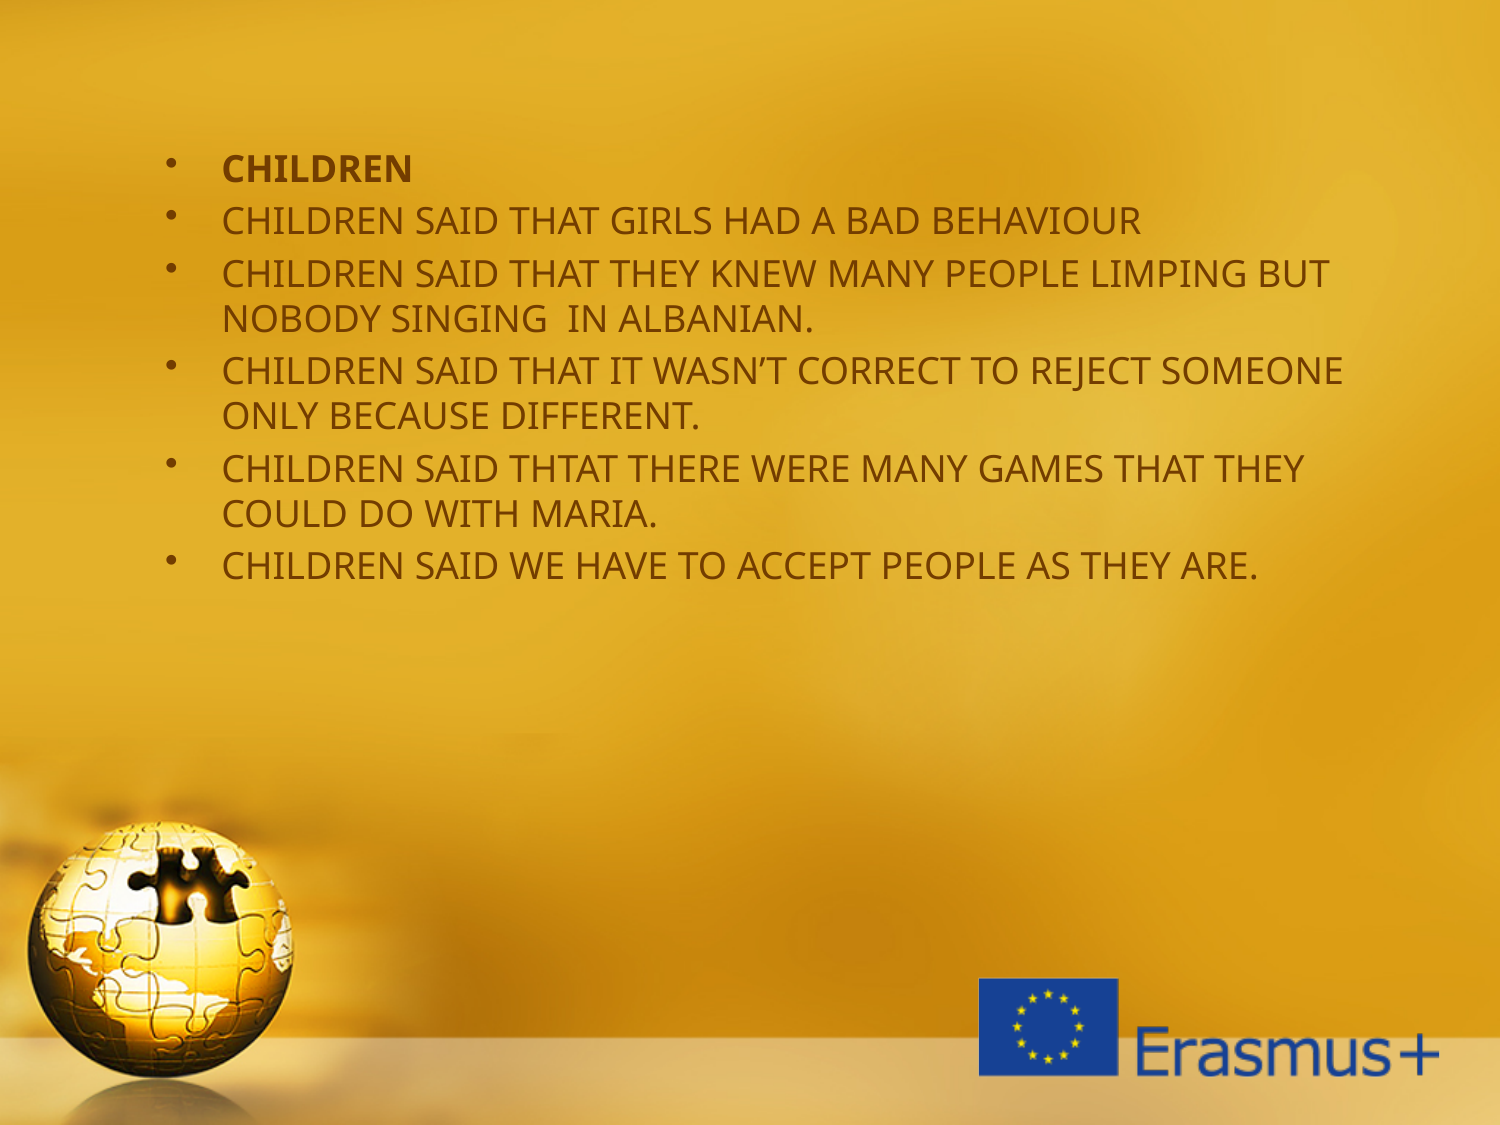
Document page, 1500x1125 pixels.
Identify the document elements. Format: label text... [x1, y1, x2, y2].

picture [0, 0, 1500, 1125]
list CHILDREN CHILDREN SAID THAT GIRLS HAD A BAD BEHAVIOUR CHILDREN SAID THAT THEY KNEW MANY PEOPLE LIMPING BUT NOBODY SINGING IN ALBANIAN. CHILDREN SAID THAT IT WASN’T CORRECT TO REJECT SOMEONE ONLY BECAUSE DIFFERENT. CHILDREN SAID THTAT THERE WERE MANY GAMES THAT THEY COULD DO WITH MARIA. CHILDREN SAID WE HAVE TO ACCEPT PEOPLE AS THEY ARE. [149, 136, 1389, 988]
